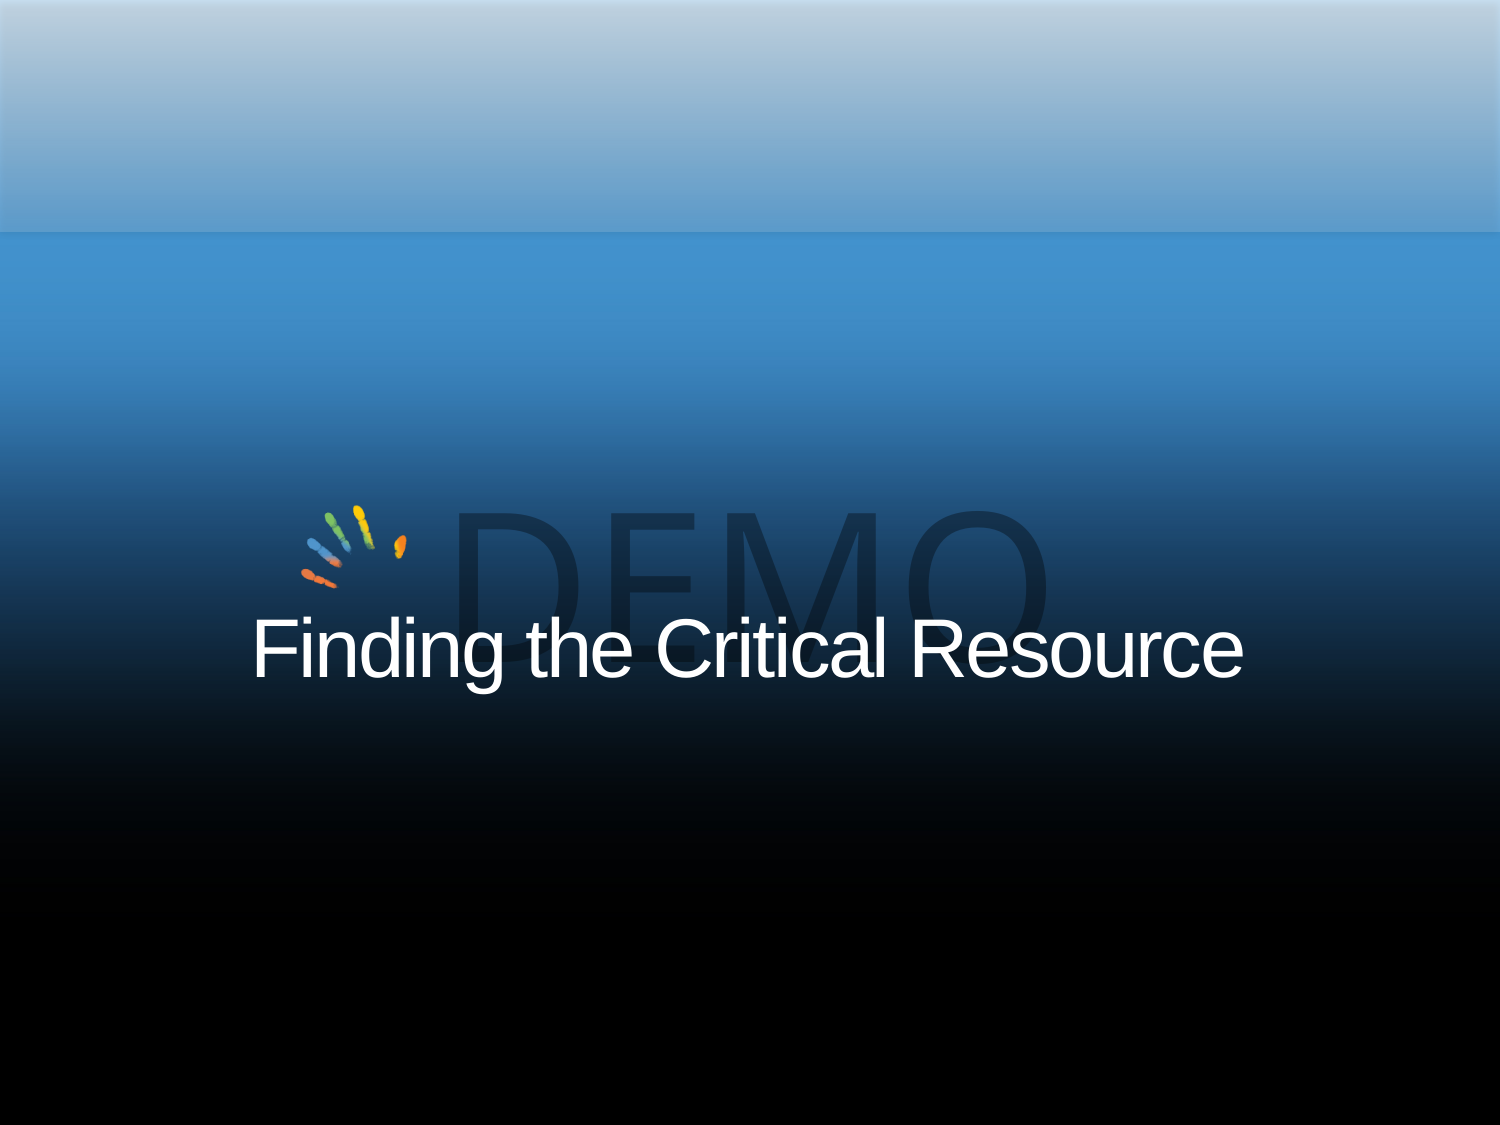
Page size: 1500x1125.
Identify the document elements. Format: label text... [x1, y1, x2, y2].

picture [0, 232, 1500, 1125]
title Finding the Critical Resource [60, 605, 1438, 796]
list demo [118, 479, 1381, 605]
